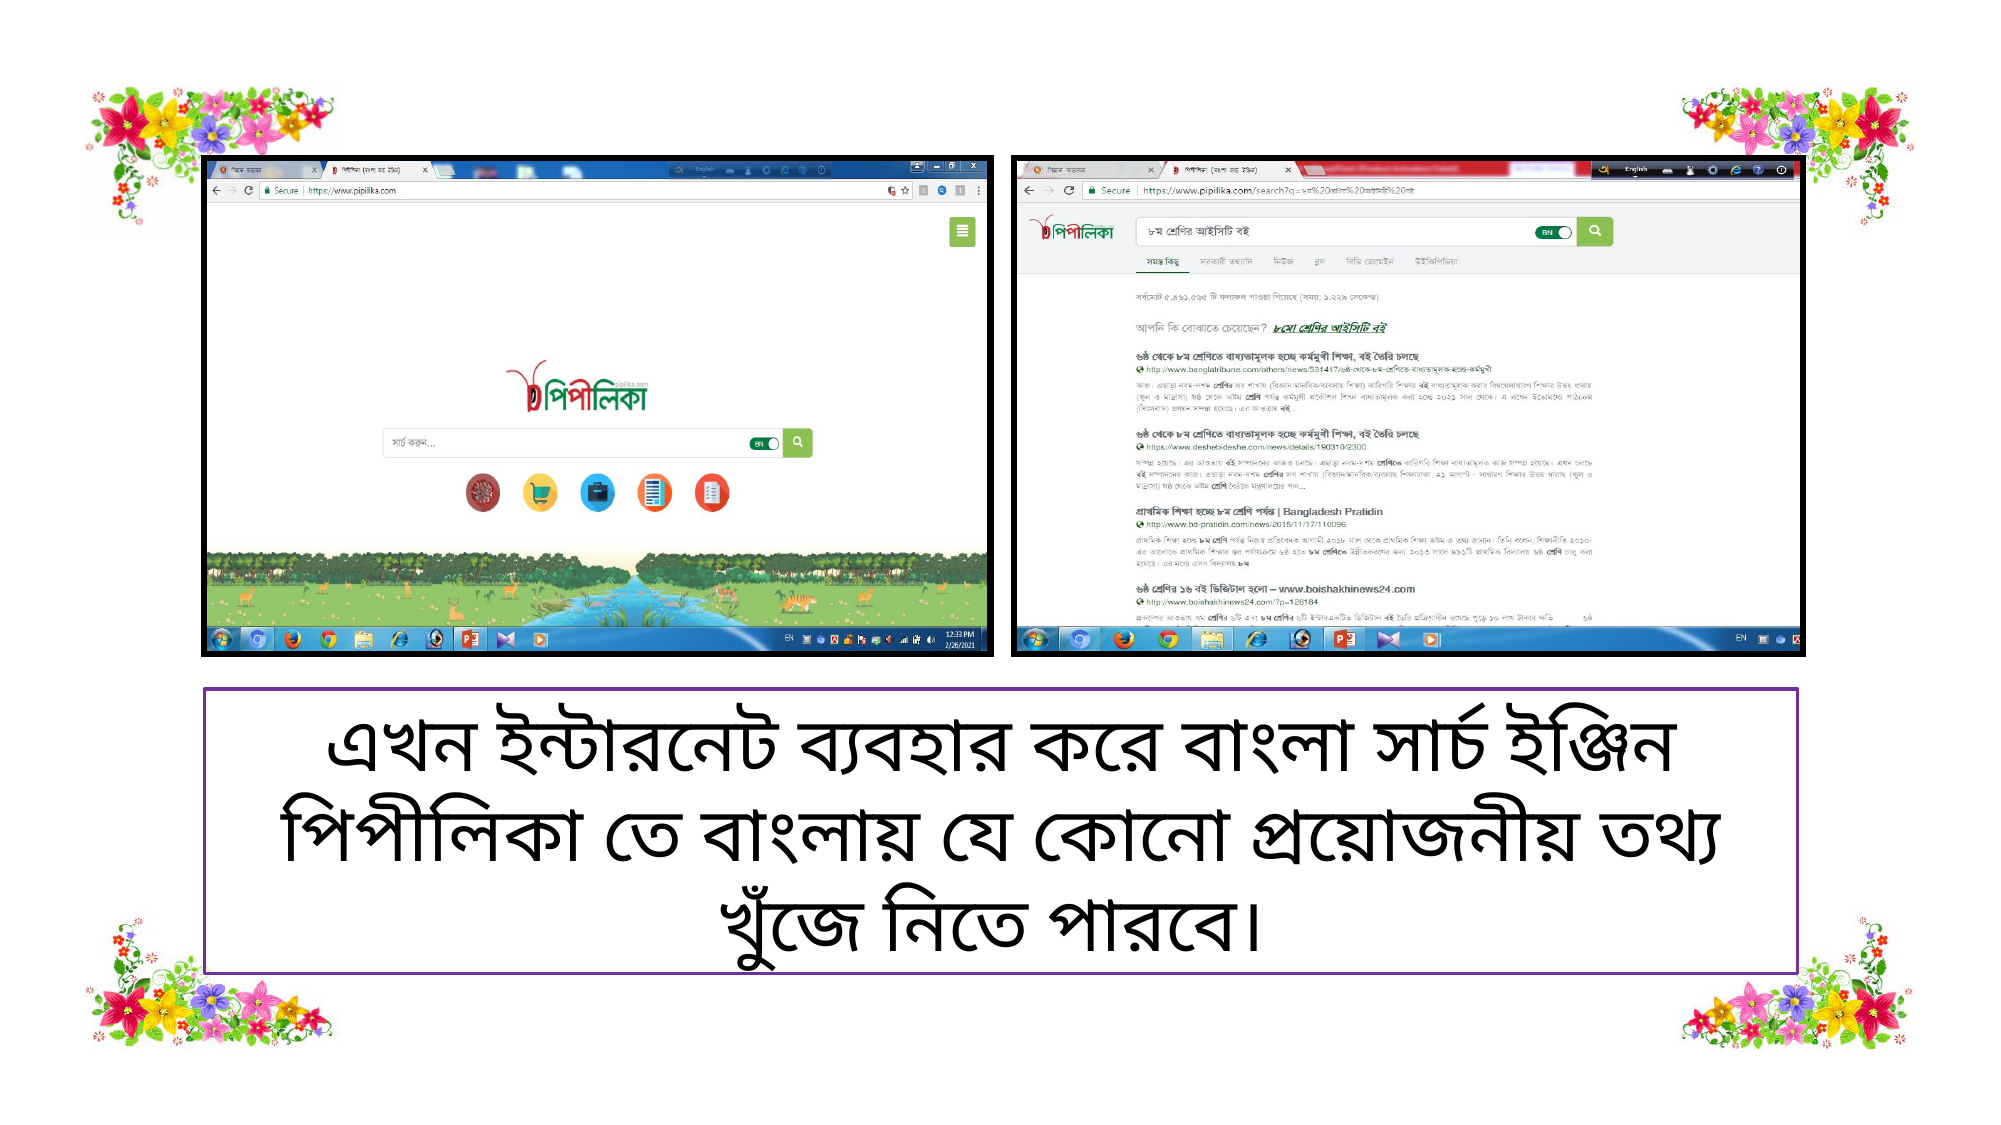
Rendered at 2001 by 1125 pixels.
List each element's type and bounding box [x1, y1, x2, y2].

picture [1016, 160, 1801, 651]
picture [206, 160, 988, 651]
text_box [23, 20, 1980, 1106]
